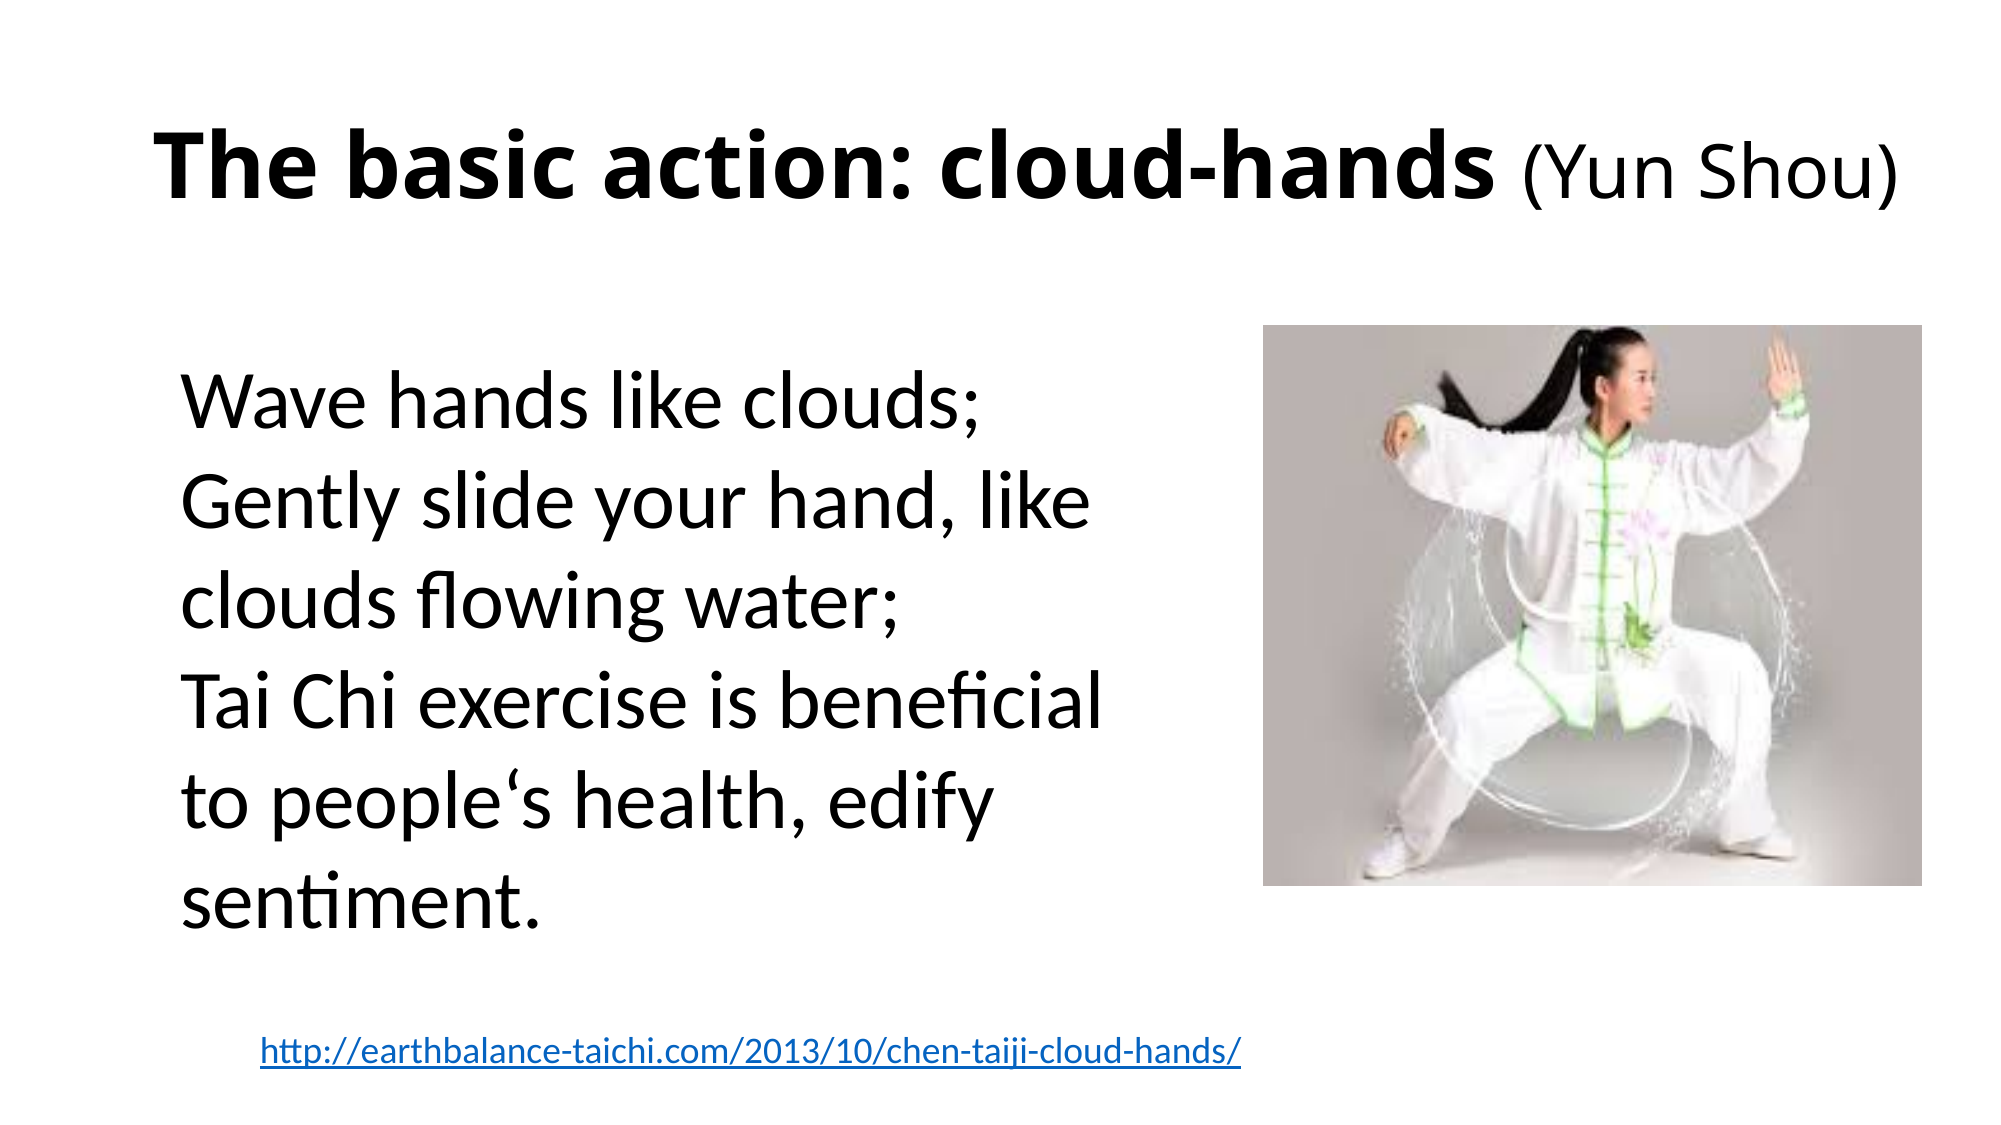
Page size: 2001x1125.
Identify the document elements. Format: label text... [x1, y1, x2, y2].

picture [1263, 325, 1922, 886]
title The basic action: cloud-hands (Yun Shou) [137, 59, 1919, 278]
text_box Wave hands like clouds; Gently slide your hand, like clouds flowing water; Tai Chi exercise is beneficial to people‘s health, edify sentiment. [165, 337, 1166, 953]
text_box http://earthbalance-taichi.com/2013/10/chen-taiji-cloud-hands/ [245, 1018, 1567, 1124]
